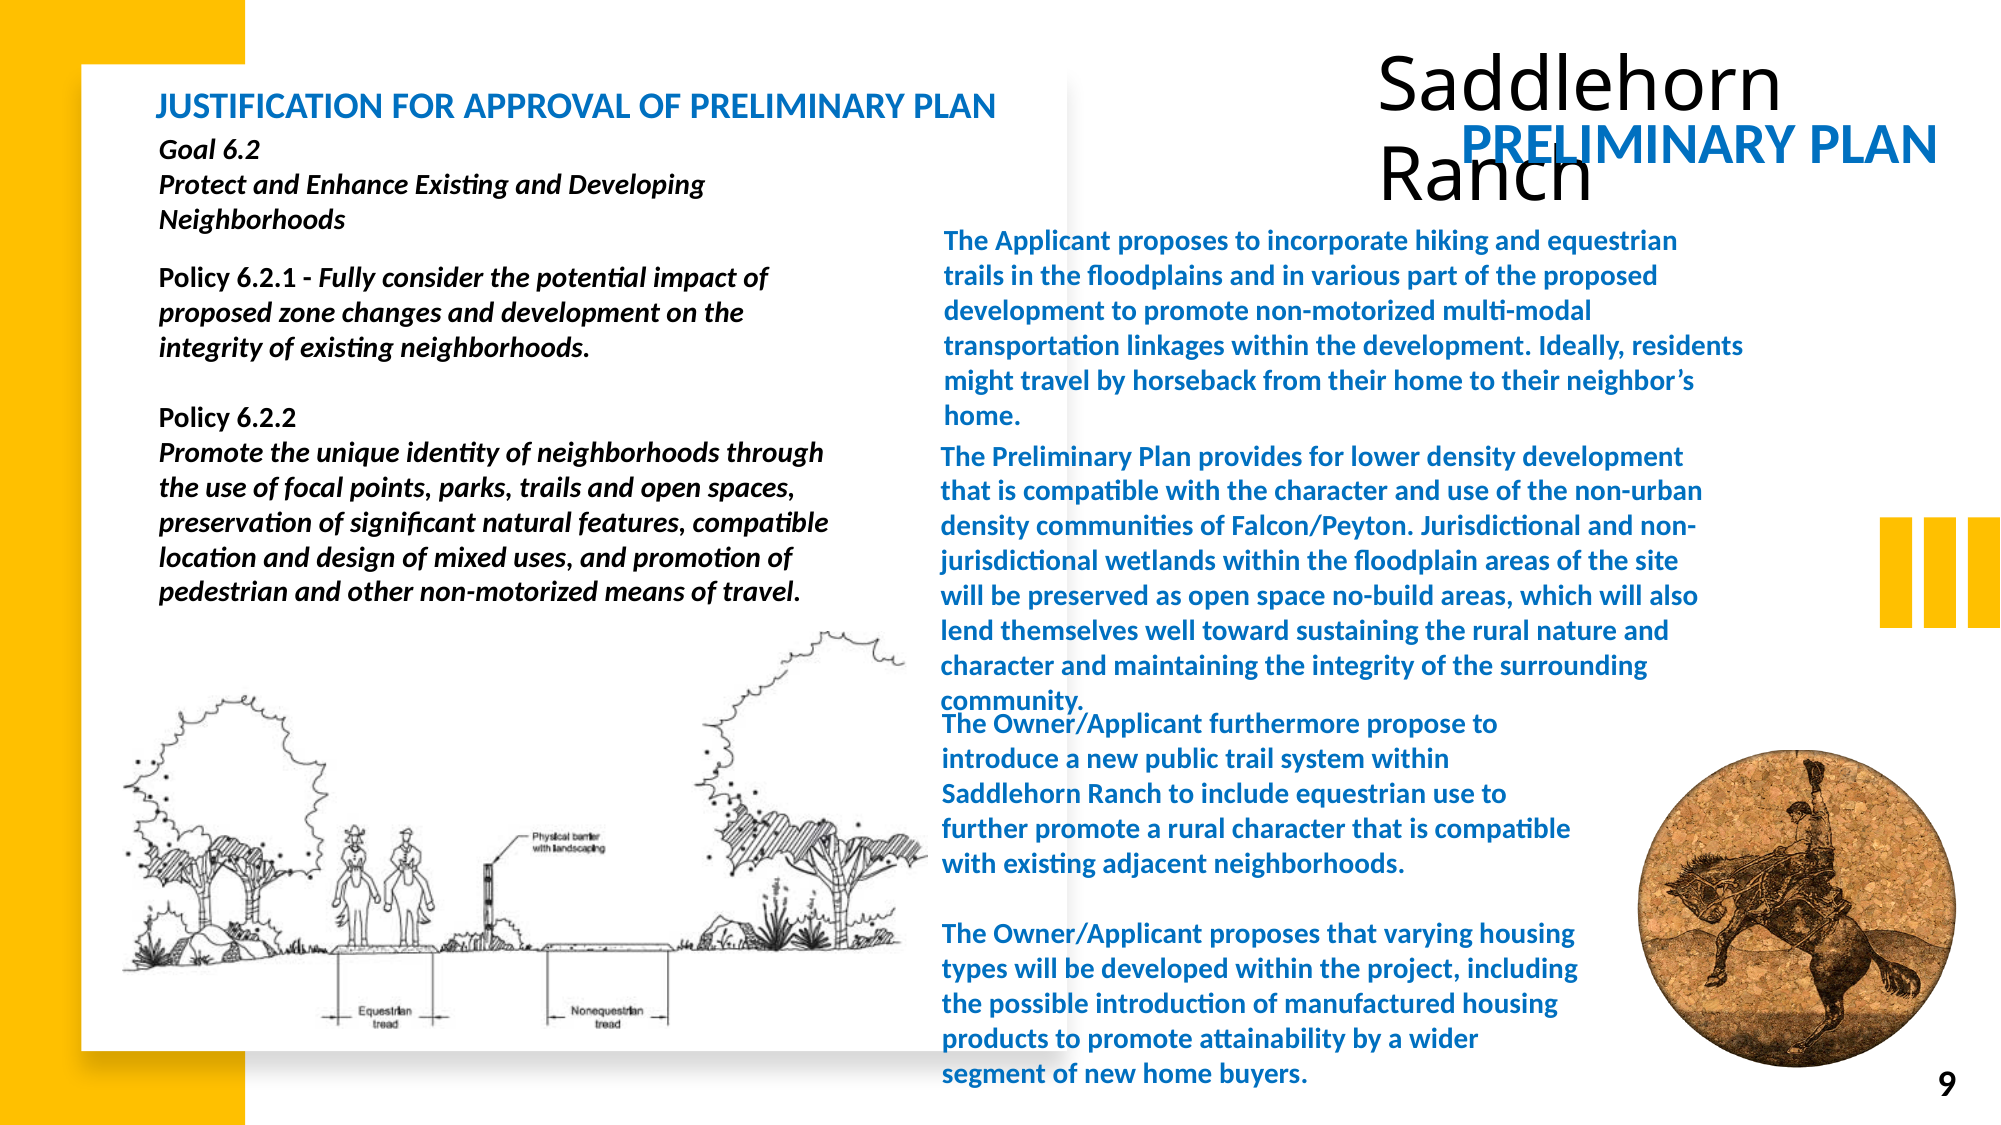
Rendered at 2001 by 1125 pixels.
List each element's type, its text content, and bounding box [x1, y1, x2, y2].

picture [1633, 749, 1960, 1072]
text_box PRELIMINARY PLAN [1446, 97, 2000, 183]
text_box The Owner/Applicant furthermore propose to introduce a new public trail system within Saddlehorn Ranch to include equestrian use to further promote a rural character that is compatible with existing adjacent neighborhoods. The Owner/Applicant proposes that varying housing types will be developed within the project, including the possible introduction of manufactured housing products to promote attainability by a wider segment of new home buyers. [927, 697, 1603, 1097]
text_box The Preliminary Plan provides for lower density development that is compatible with the character and use of the non-urban density communities of Falcon/Peyton. Jurisdictional and non-jurisdictional wetlands within the floodplain areas of the site will be preserved as open space no-build areas, which will also lend themselves well toward sustaining the rural nature and character and maintaining the integrity of the surrounding community. [925, 429, 1744, 769]
picture [122, 631, 928, 1033]
text_box Goal 6.2 Protect and Enhance Existing and Developing Neighborhoods [144, 123, 858, 243]
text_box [1879, 517, 2000, 628]
text_box [0, 0, 246, 1125]
text_box The Applicant proposes to incorporate hiking and equestrian trails in the floodplains and in various part of the proposed development to promote non-motorized multi-modal transportation linkages within the development. Ideally, residents might travel by horseback from their home to their neighbor’s home. [929, 214, 1760, 439]
text_box [246, 0, 2000, 214]
text_box JUSTIFICATION FOR APPROVAL OF PRELIMINARY PLAN [140, 73, 1076, 134]
text_box [80, 63, 1068, 1052]
text_box 9 [1912, 1051, 1983, 1112]
text_box [246, 183, 2000, 1125]
text_box Policy 6.2.1 - Fully consider the potential impact of proposed zone changes and development on the integrity of existing neighborhoods. Policy 6.2.2 Promote the unique identity of neighborhoods through the use of focal points, parks, trails and open spaces, preservation of significant natural features, compatible location and design of mixed uses, and promotion of pedestrian and other non-motorized means of travel. [144, 250, 858, 616]
text_box Saddlehorn Ranch [1362, 28, 1984, 224]
